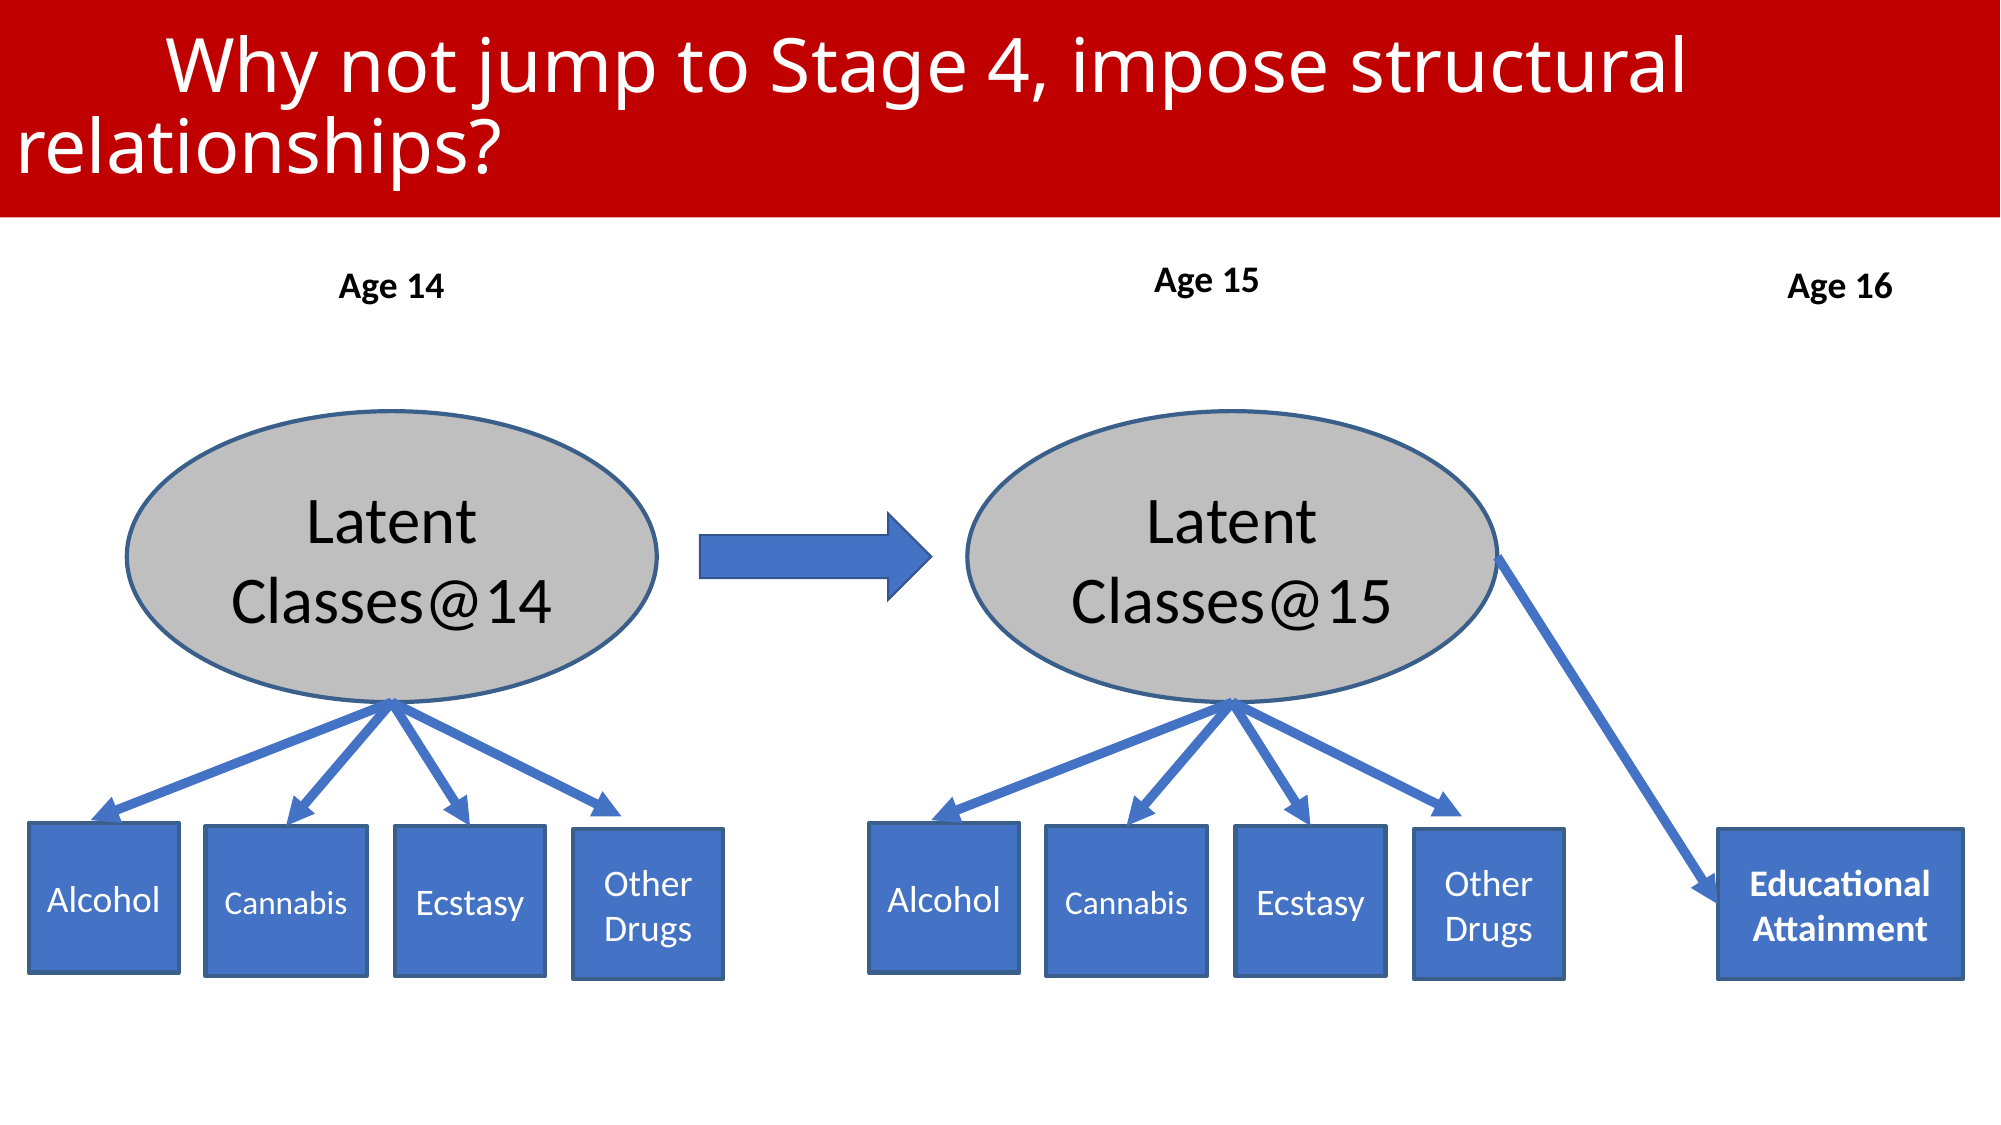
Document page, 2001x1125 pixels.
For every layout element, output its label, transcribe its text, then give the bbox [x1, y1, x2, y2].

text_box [1232, 702, 1463, 817]
title Why not jump to Stage 4, impose structural relationships? [0, 0, 2000, 218]
text_box Other Drugs [573, 829, 724, 980]
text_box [391, 817, 471, 826]
text_box Educational Attainment [1717, 829, 1963, 980]
text_box Age 14 [324, 253, 460, 314]
text_box Cannabis [205, 825, 367, 976]
text_box Cannabis [1045, 825, 1208, 976]
text_box Age 16 [1772, 254, 1909, 314]
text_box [931, 702, 1126, 821]
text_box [1497, 556, 1718, 905]
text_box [90, 702, 286, 821]
text_box Ecstasy [1235, 825, 1386, 976]
text_box Age 15 [1139, 247, 1275, 308]
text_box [391, 702, 622, 817]
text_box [286, 702, 391, 826]
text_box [1232, 817, 1311, 826]
text_box Latent Classes@14 [126, 411, 657, 702]
text_box Other Drugs [1413, 829, 1564, 980]
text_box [1126, 702, 1232, 826]
text_box [698, 511, 933, 603]
text_box Alcohol [28, 822, 179, 973]
text_box Ecstasy [395, 825, 545, 976]
text_box Latent Classes@15 [967, 411, 1498, 702]
text_box Alcohol [869, 822, 1020, 973]
